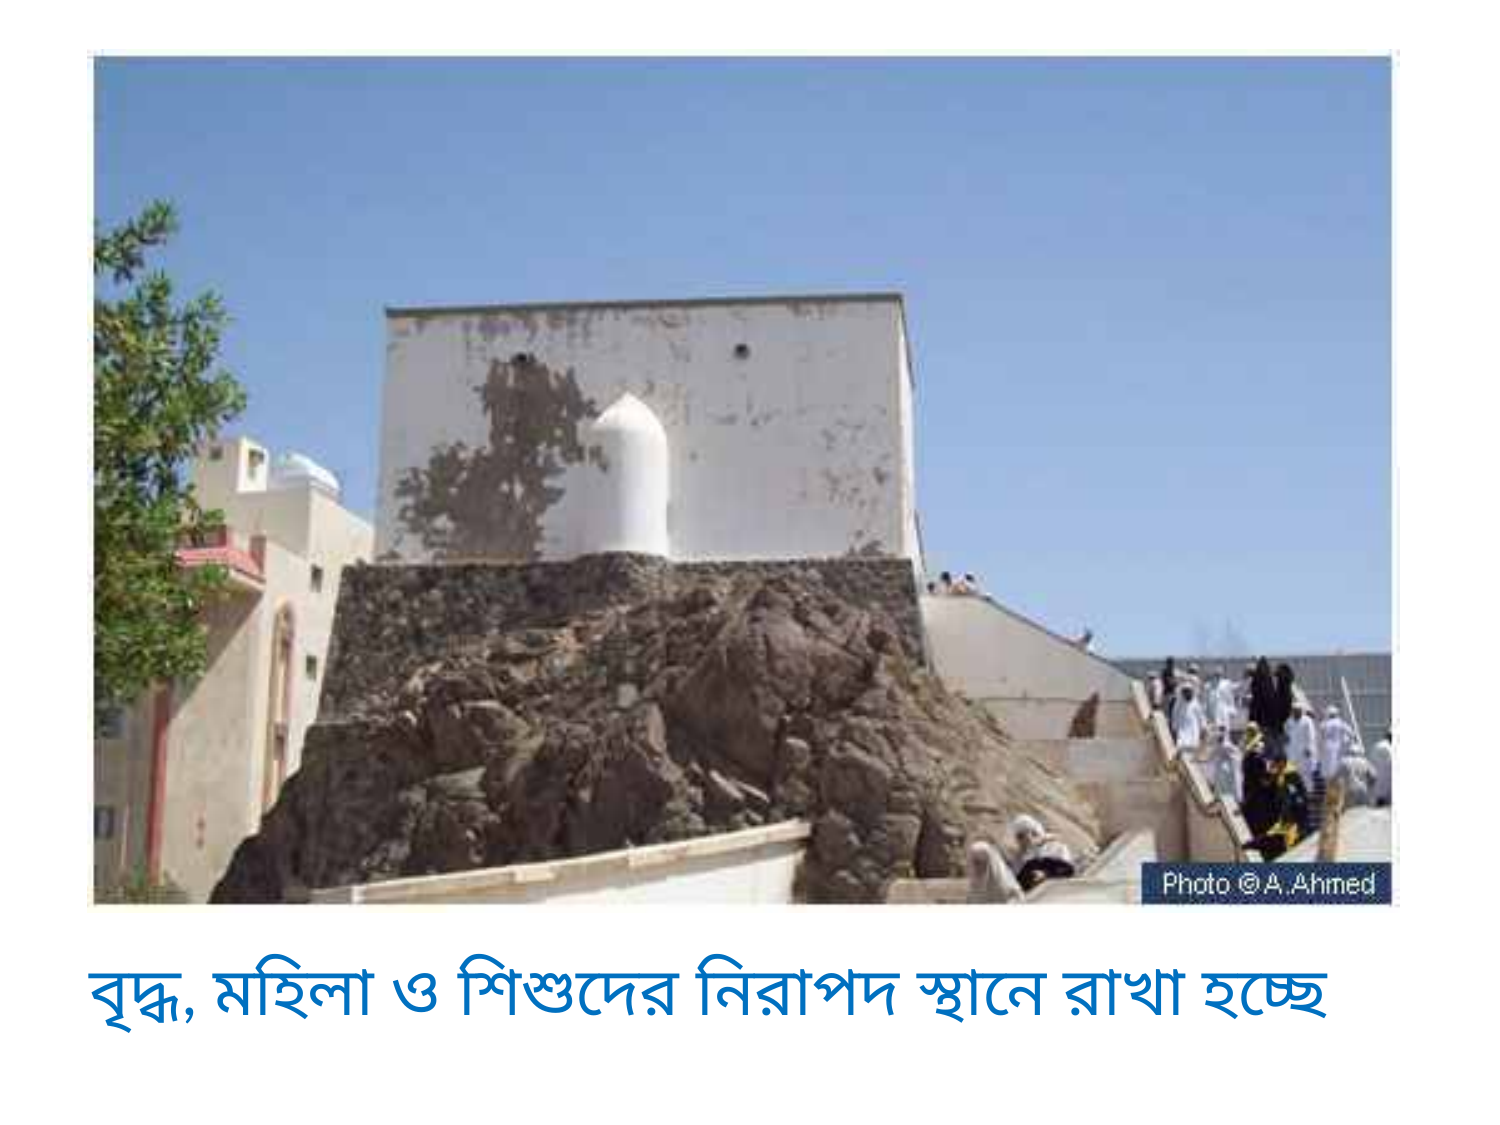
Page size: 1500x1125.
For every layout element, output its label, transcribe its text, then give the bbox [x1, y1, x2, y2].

picture [87, 49, 1401, 913]
text_box বৃদ্ধ, মহিলা ও শিশুদের নিরাপদ স্থানে রাখা হচ্ছে [75, 941, 1450, 1037]
